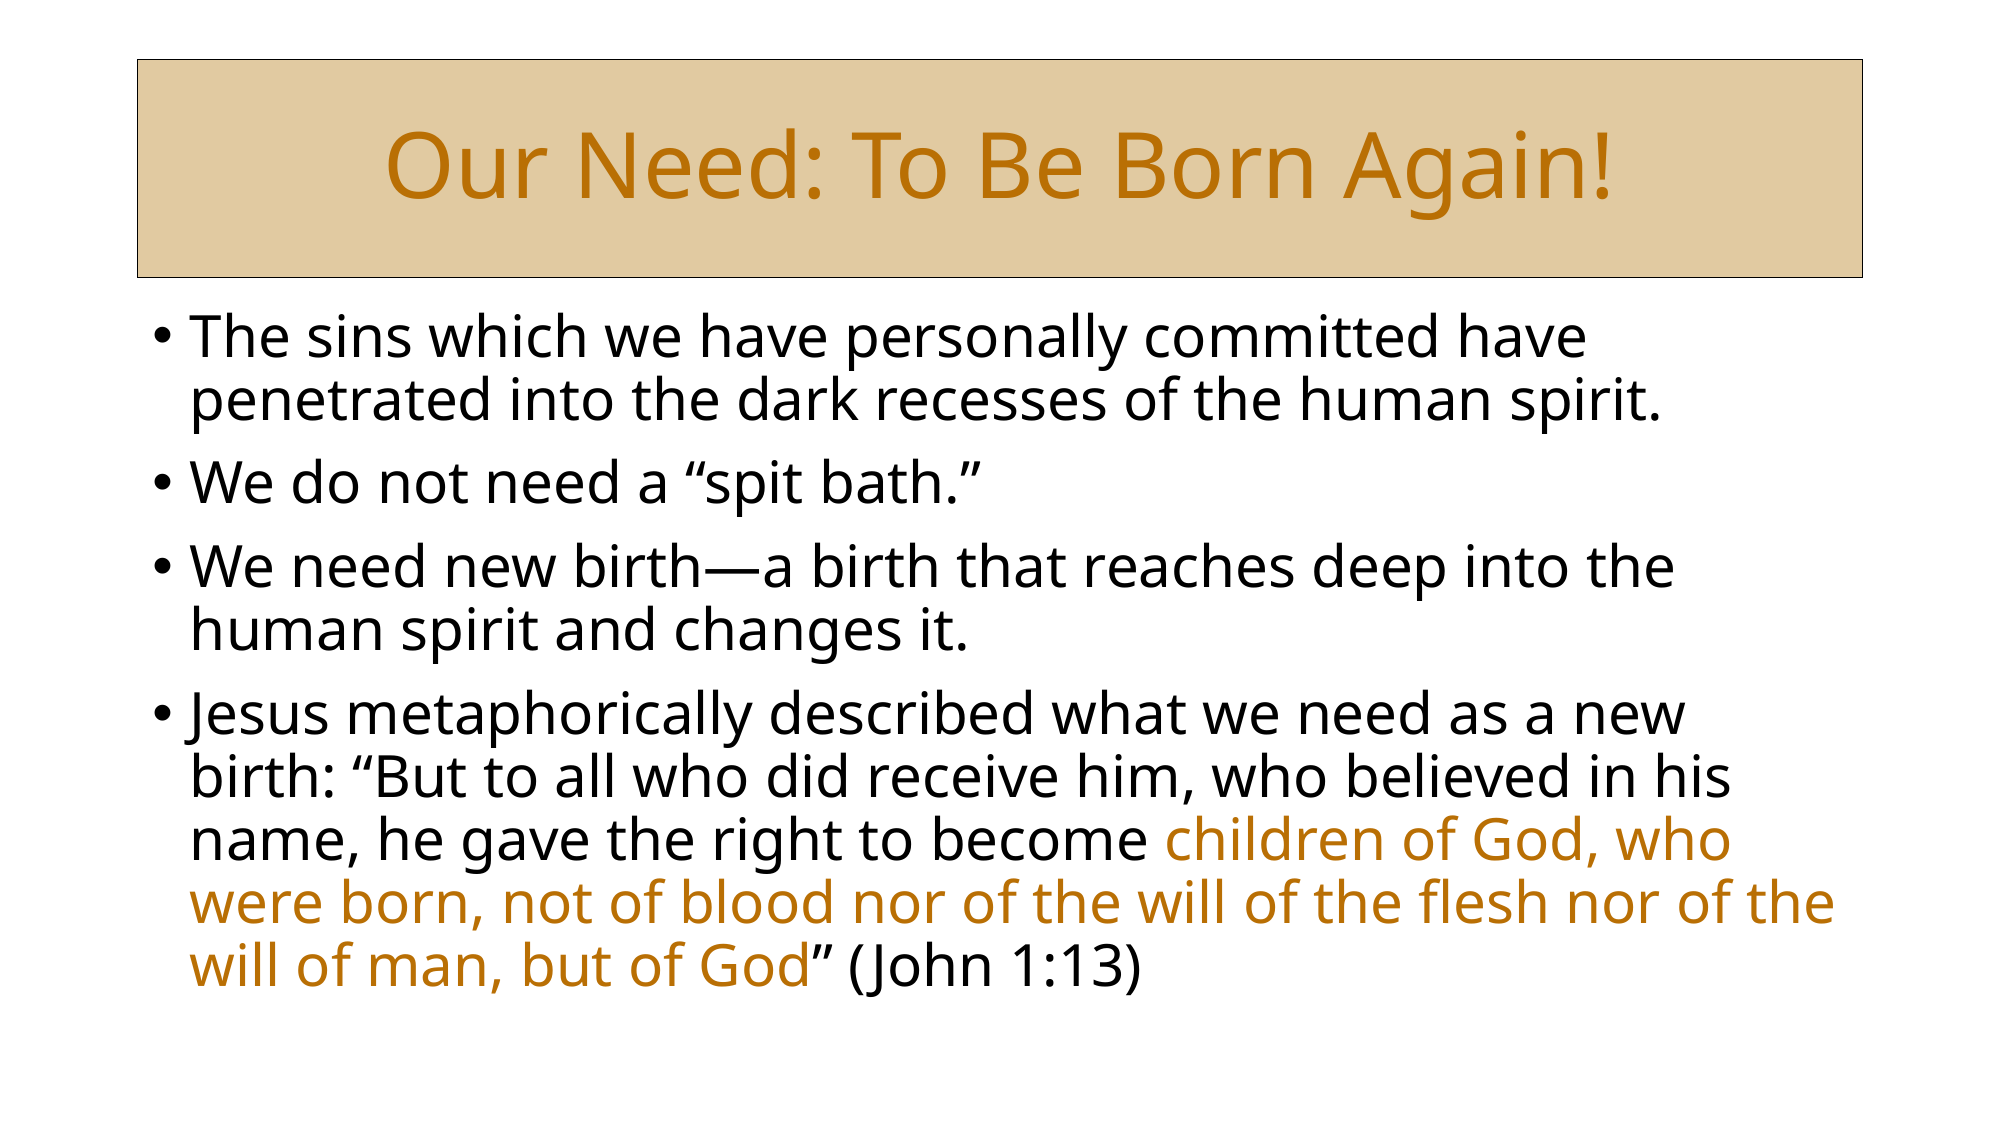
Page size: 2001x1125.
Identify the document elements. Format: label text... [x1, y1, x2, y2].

list The sins which we have personally committed have penetrated into the dark recesses of the human spirit. We do not need a “spit bath.” We need new birth—a birth that reaches deep into the human spirit and changes it. Jesus metaphorically described what we need as a new birth: “But to all who did receive him, who believed in his name, he gave the right to become children of God, who were born, not of blood nor of the will of the flesh nor of the will of man, but of God” (John 1:13) [137, 299, 1863, 1014]
title Our Need: To Be Born Again! [137, 59, 1863, 278]
